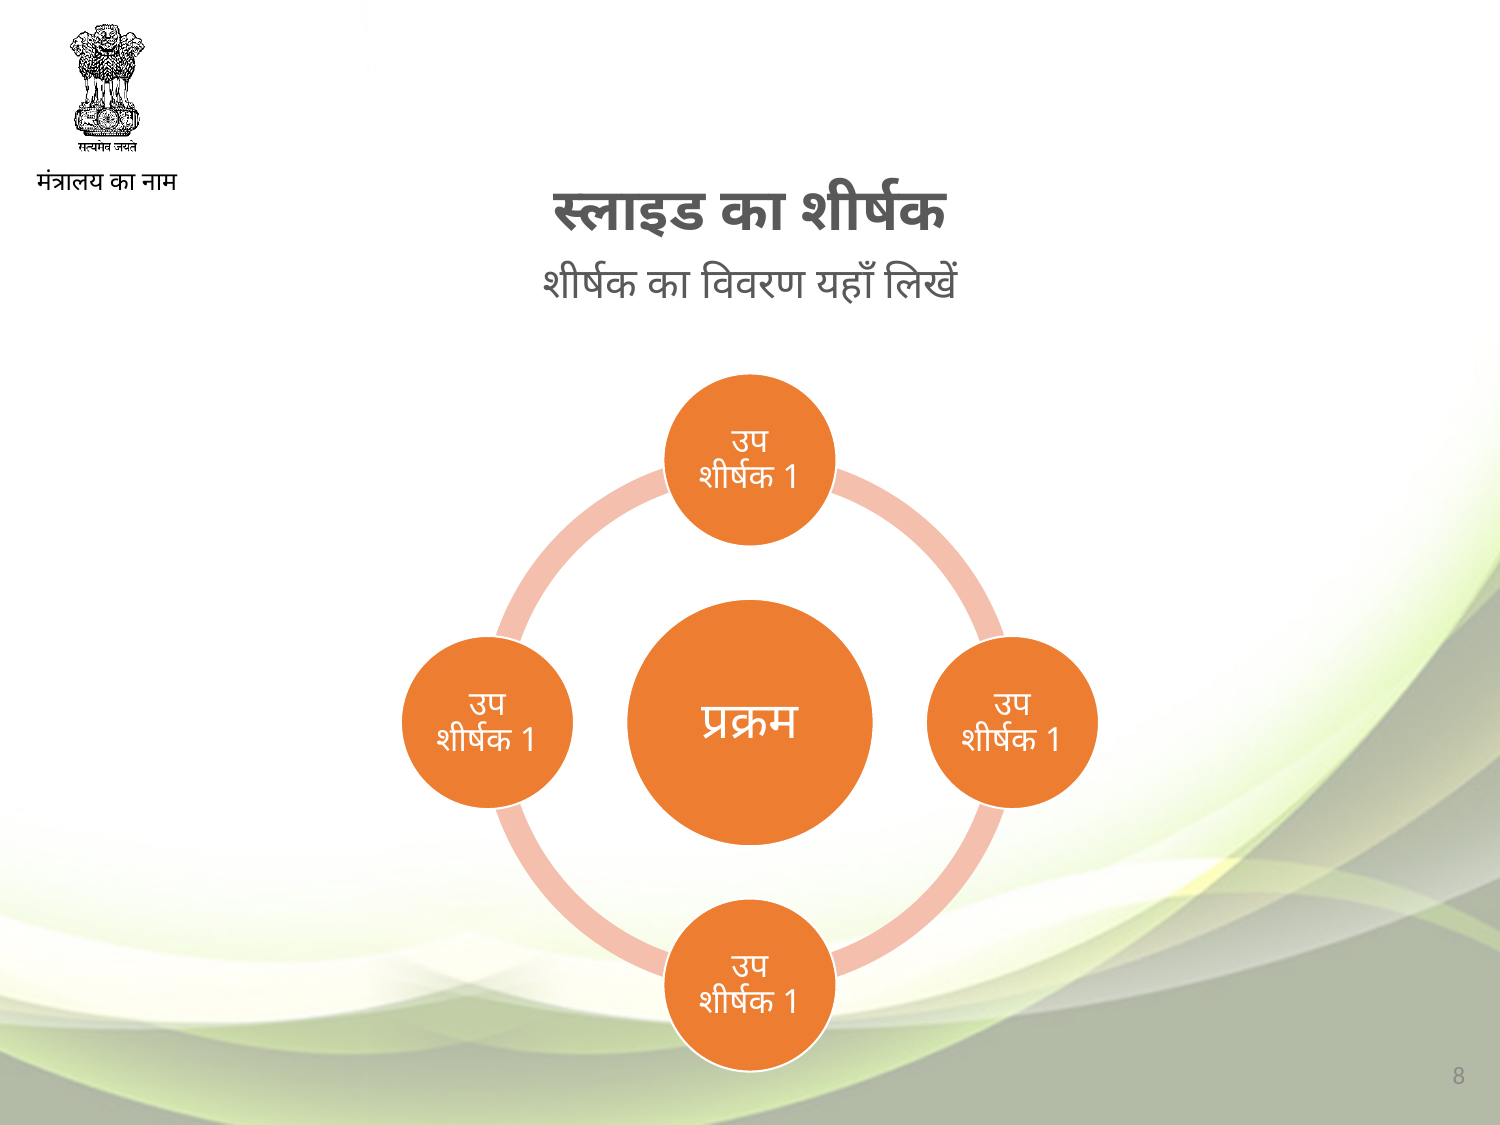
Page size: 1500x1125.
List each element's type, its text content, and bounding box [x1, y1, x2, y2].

list स्लाइड का शीर्षक [278, 172, 1222, 244]
list मंत्रालय का नाम [0, 161, 219, 260]
picture [65, 19, 149, 156]
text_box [188, 373, 1311, 1072]
slide_number 8 [1142, 1044, 1481, 1105]
list शीर्षक का विवरण यहाँ लिखें [219, 255, 1281, 350]
